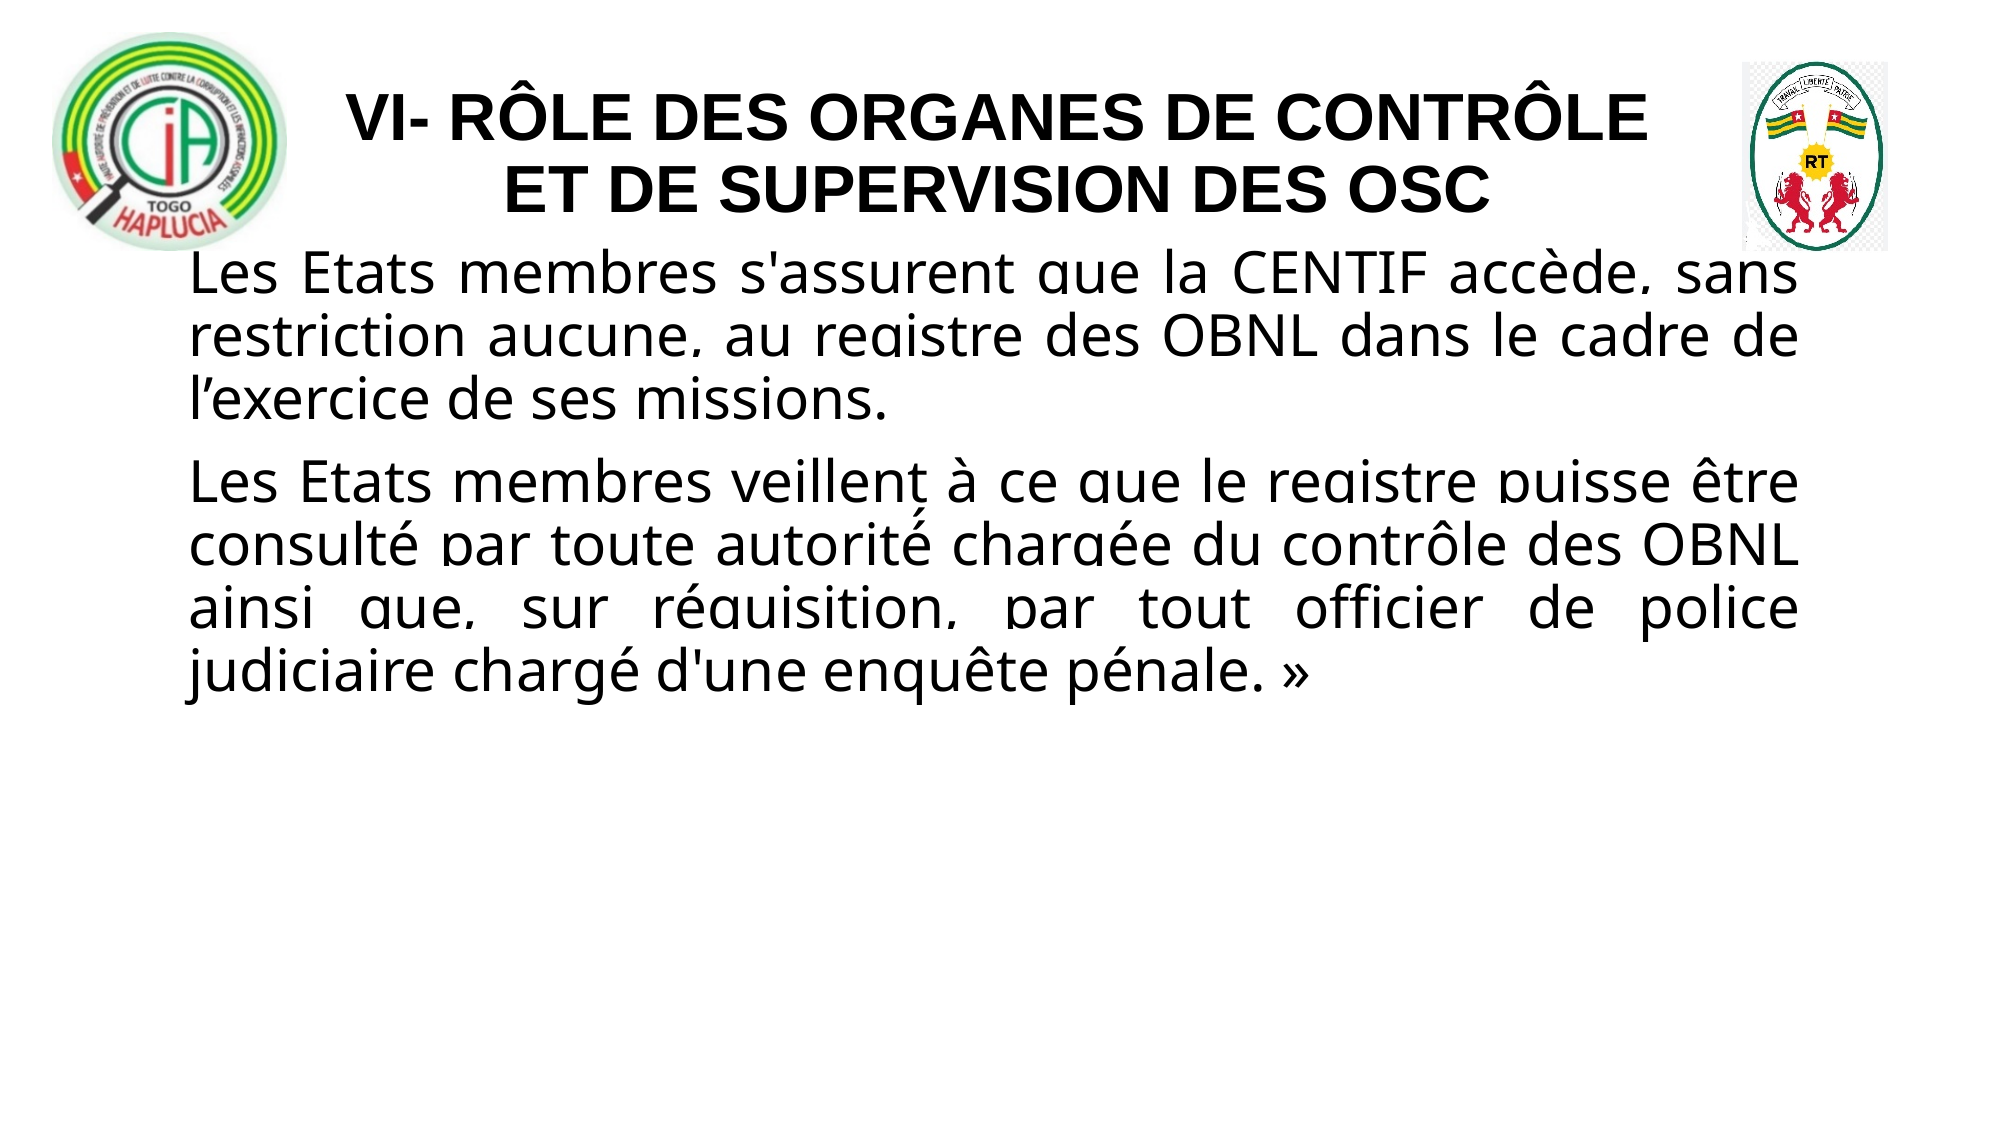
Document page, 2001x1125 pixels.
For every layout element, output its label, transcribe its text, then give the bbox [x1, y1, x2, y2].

title VI- RÔLE DES ORGANES DE CONTRÔLE ET DE SUPERVISION DES OSC [326, 59, 1670, 235]
picture [52, 32, 287, 251]
picture [1742, 59, 1888, 253]
list Les Etats membres s'assurent que la CENTIF accède, sans restriction aucune, au registre des OBNL dans le cadre de l’exercice de ses missions. Les Etats membres veillent à ce que le registre puisse être consulté par toute autorité́ chargée du contrôle des OBNL ainsi que, sur réquisition, par tout officier de police judiciaire chargé d'une enquête pénale. » [173, 235, 1816, 1088]
